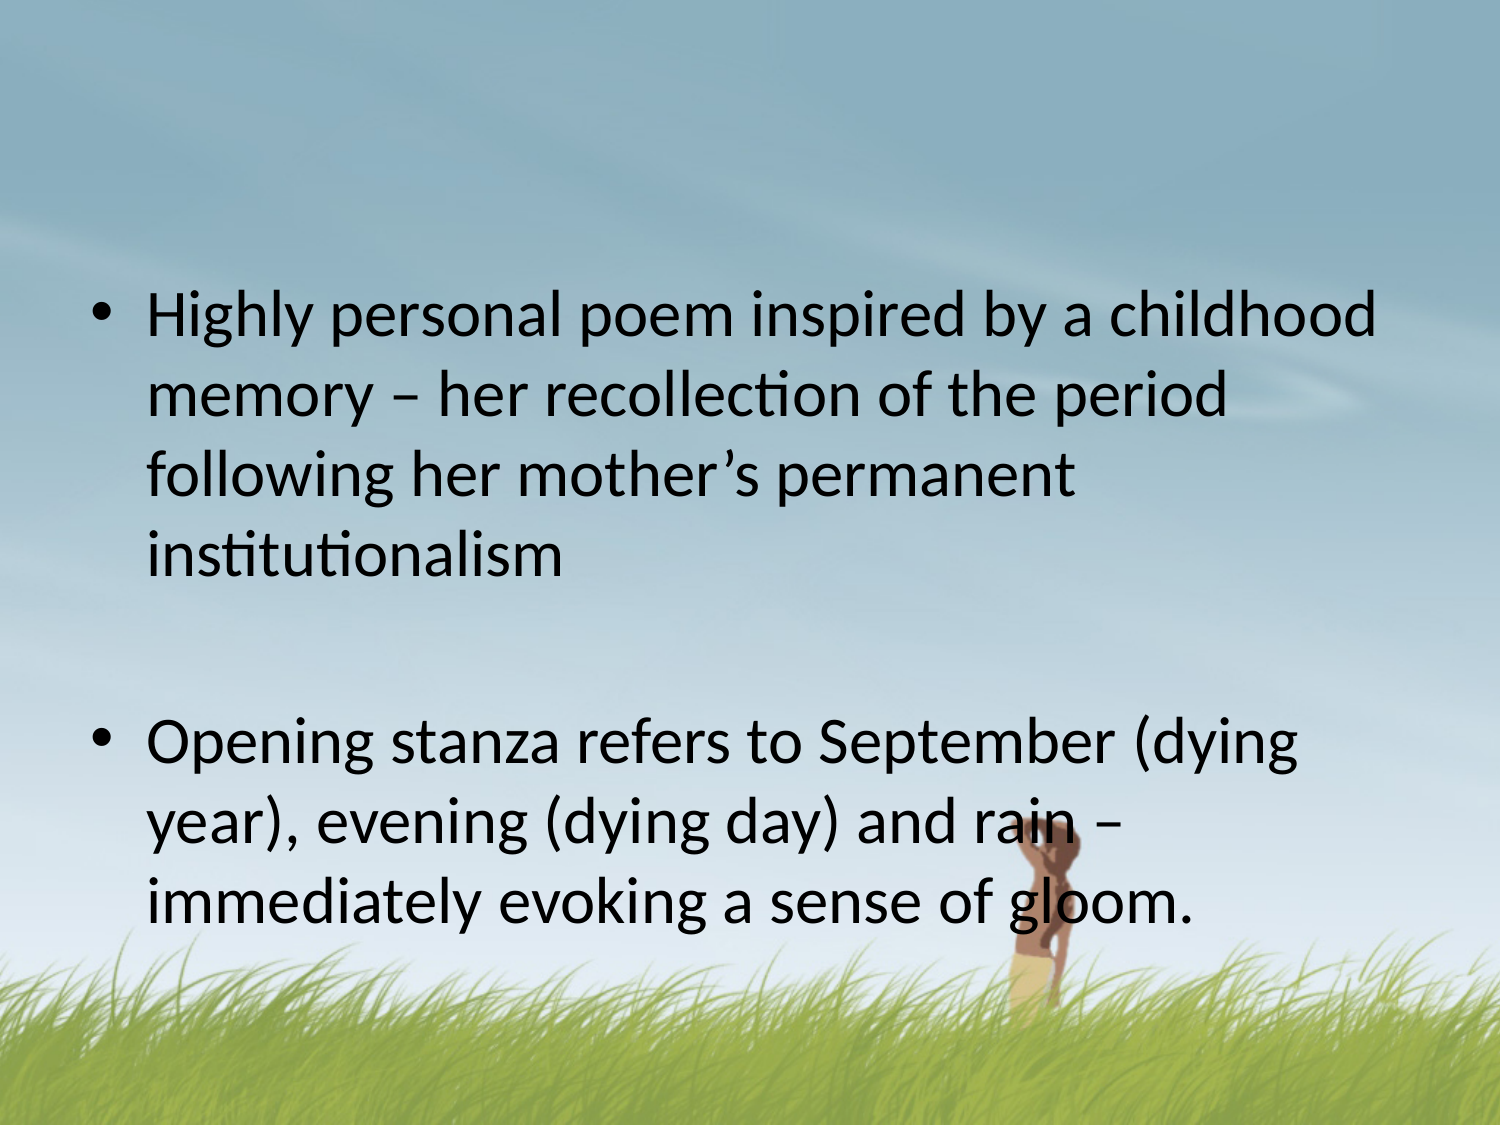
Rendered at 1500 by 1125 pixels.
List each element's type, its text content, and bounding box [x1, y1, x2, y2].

picture [0, 0, 1500, 1125]
list Highly personal poem inspired by a childhood memory – her recollection of the period following her mother’s permanent institutionalism Opening stanza refers to September (dying year), evening (dying day) and rain – immediately evoking a sense of gloom. [75, 262, 1425, 1005]
